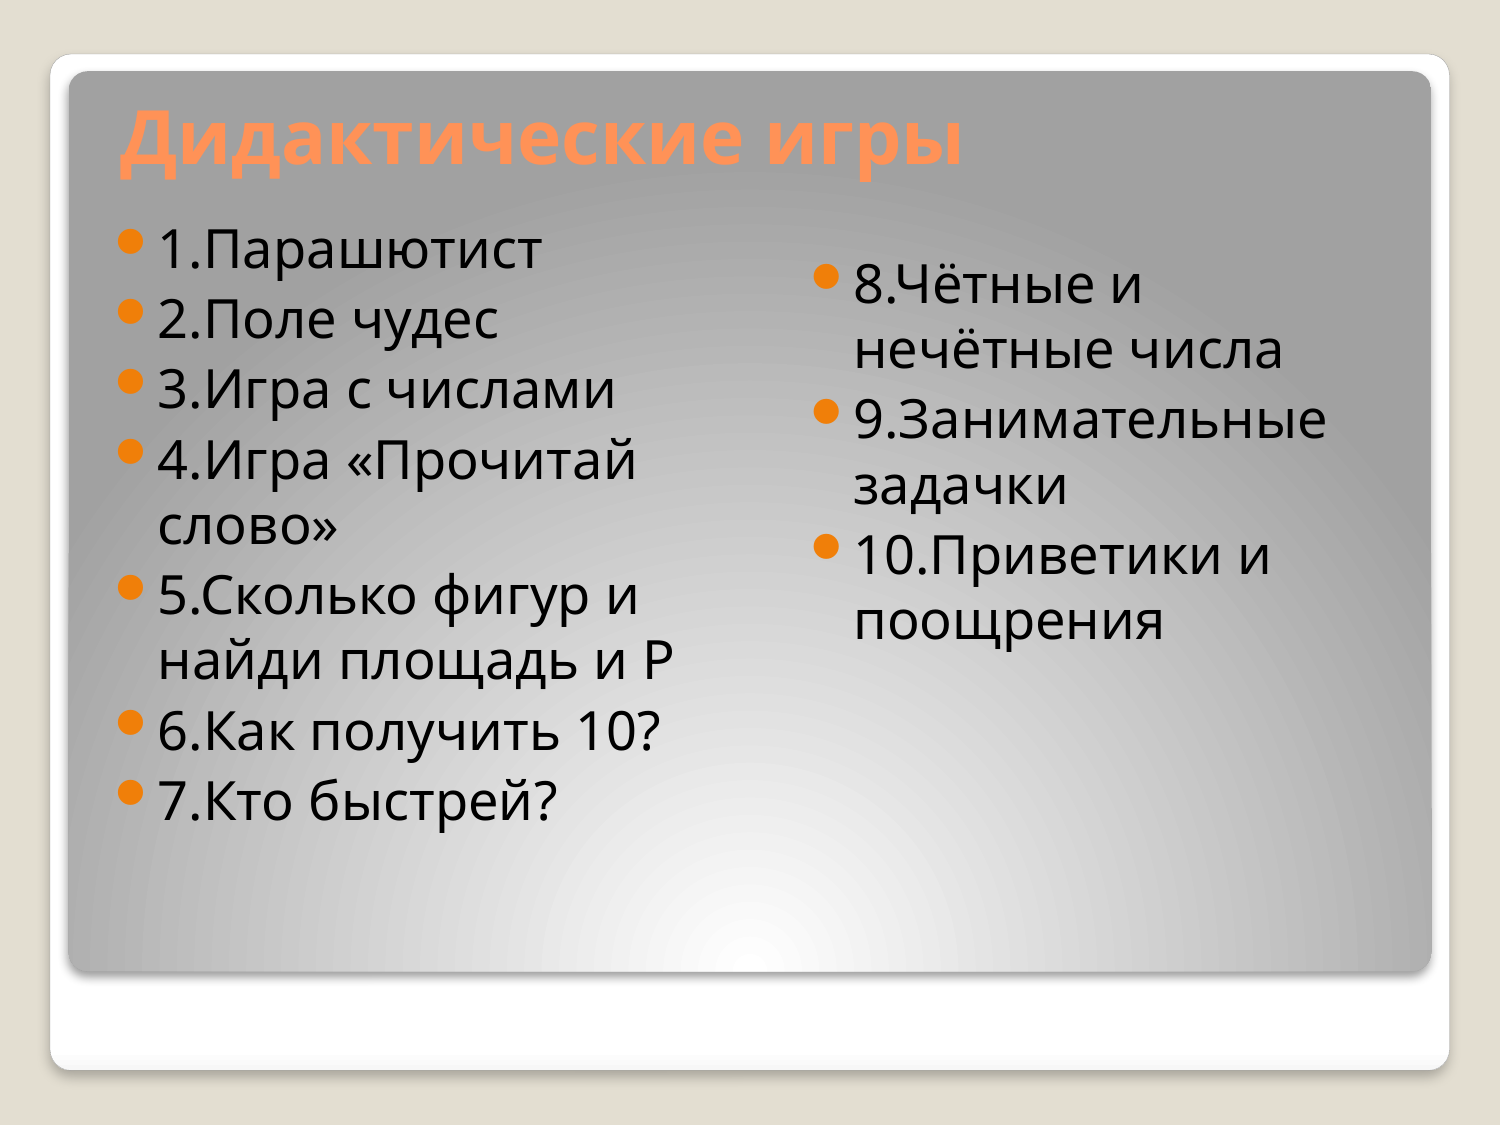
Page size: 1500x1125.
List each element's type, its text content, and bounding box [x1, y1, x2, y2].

title Дидактические игры [105, 58, 1448, 188]
list 1.Парашютист 2.Поле чудес 3.Игра с числами 4.Игра «Прочитай слово» 5.Сколько фигур и найди площадь и Р 6.Как получить 10? 7.Кто быстрей? [84, 199, 730, 1020]
list 8.Чётные и нечётные числа 9.Занимательные задачки 10.Приветики и поощрения [780, 234, 1426, 938]
